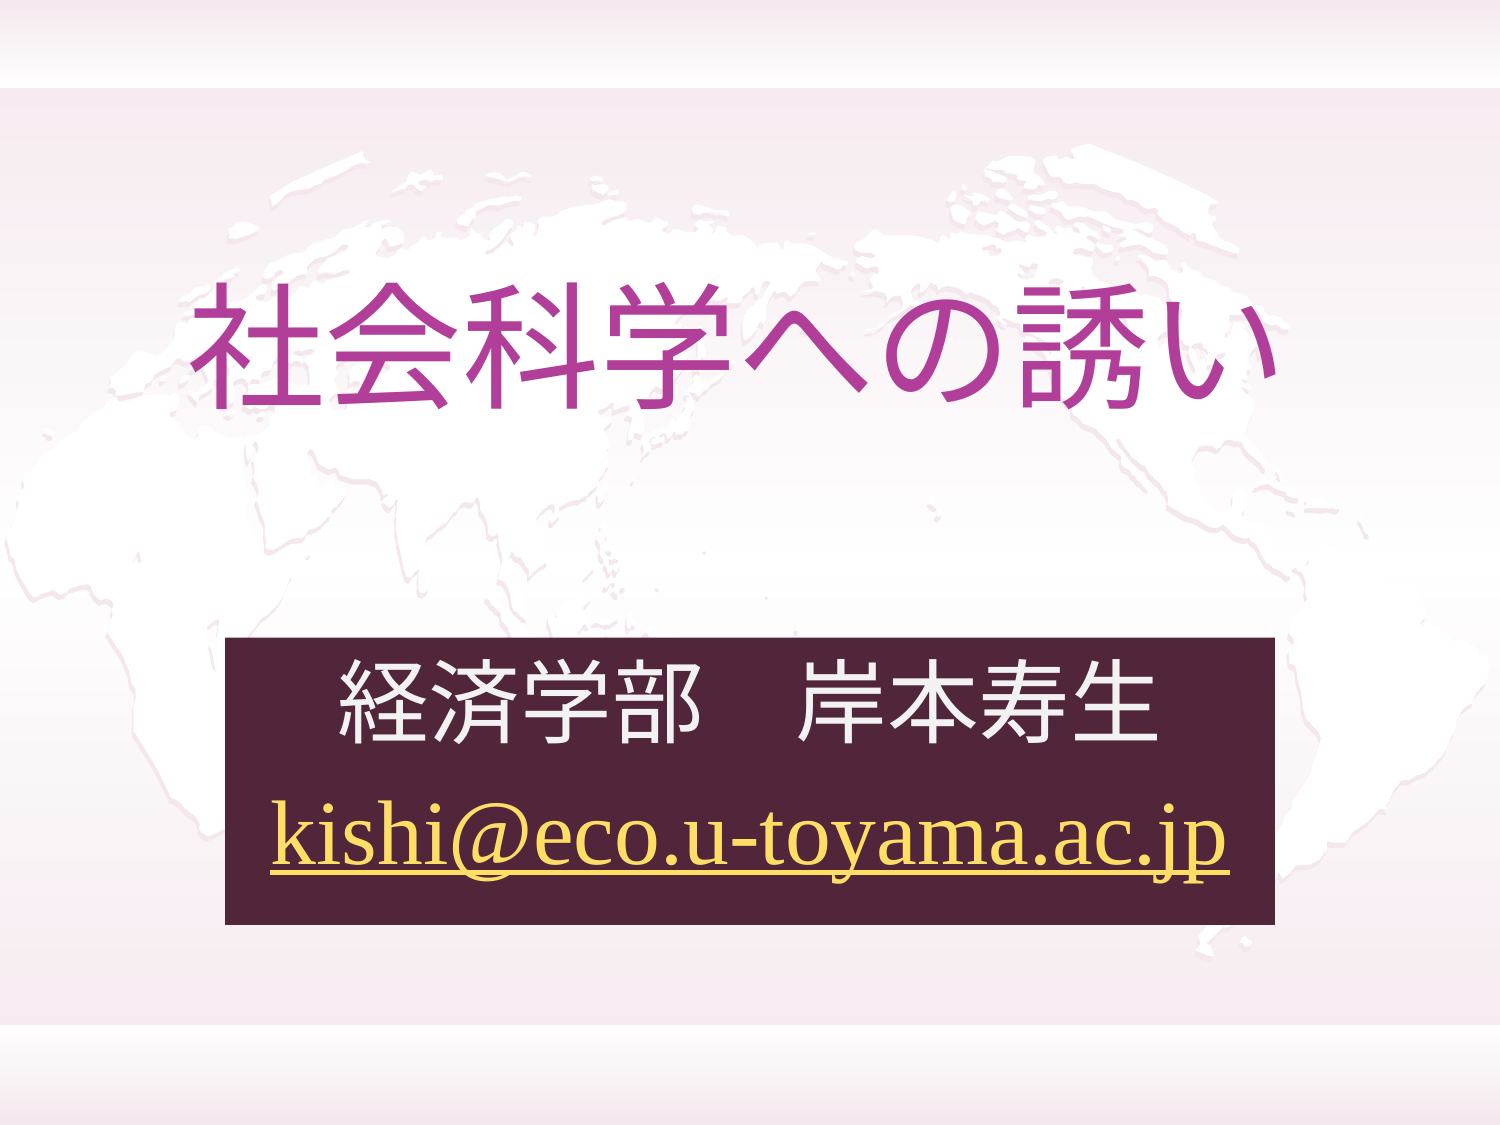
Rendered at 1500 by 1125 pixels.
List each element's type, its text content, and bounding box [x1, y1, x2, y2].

subtitle 経済学部 岸本寿生 kishi@eco.u-toyama.ac.jp [224, 637, 1276, 926]
title 社会科学への誘い [99, 249, 1376, 438]
